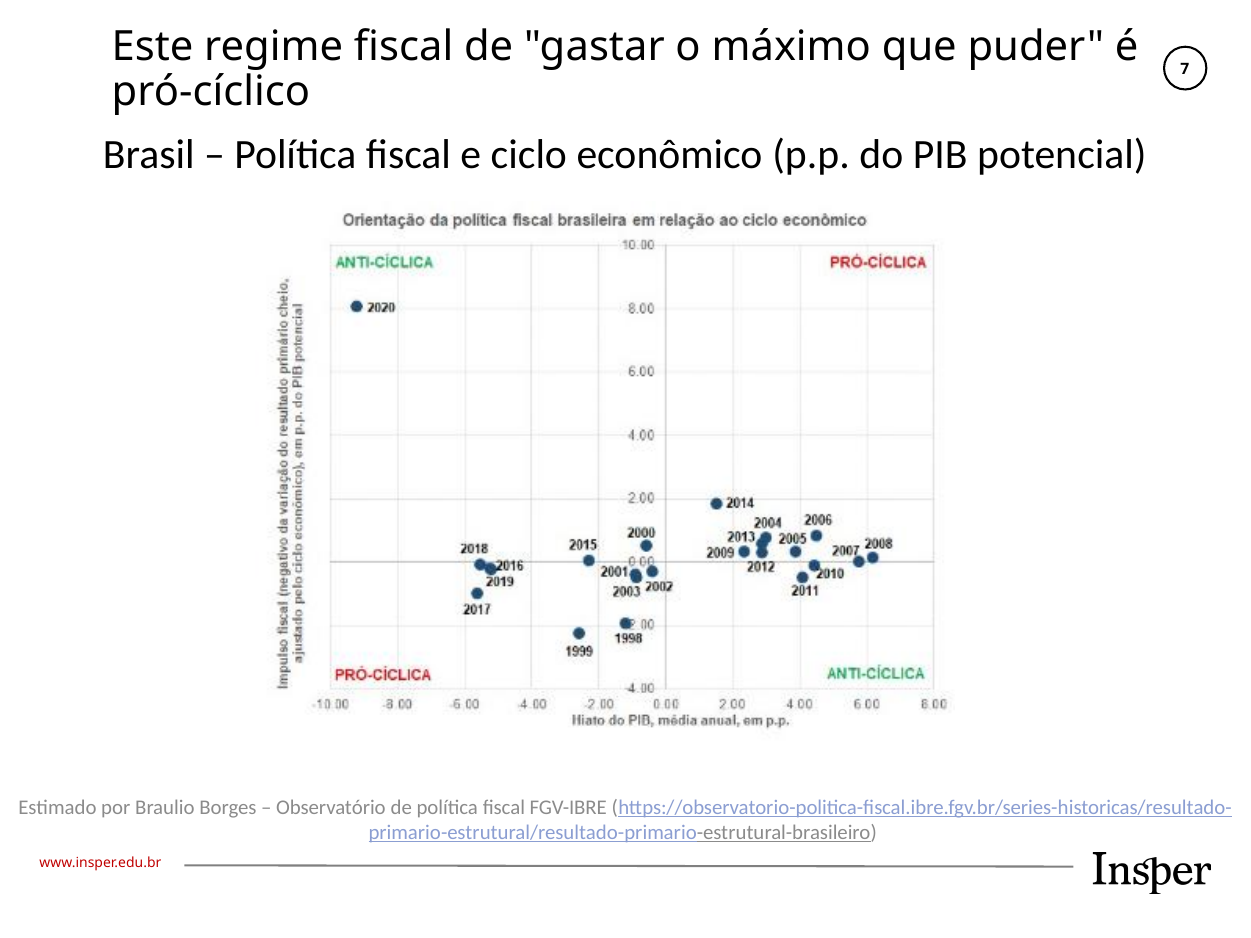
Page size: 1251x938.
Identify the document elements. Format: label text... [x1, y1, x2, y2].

picture [255, 201, 955, 751]
title Este regime fiscal de "gastar o máximo que puder" é pró-cíclico [96, 13, 1175, 126]
list Brasil – Política fiscal e ciclo econômico (p.p. do PIB potencial) [85, 125, 1164, 751]
footer Estimado por Braulio Borges – Observatório de política fiscal FGV-IBRE (https://observatorio-politica-fiscal.ibre.fgv.br/series-historicas/resultado-primario-estrutural/resultado-primario-estrutural-brasileiro) [0, 781, 1250, 857]
